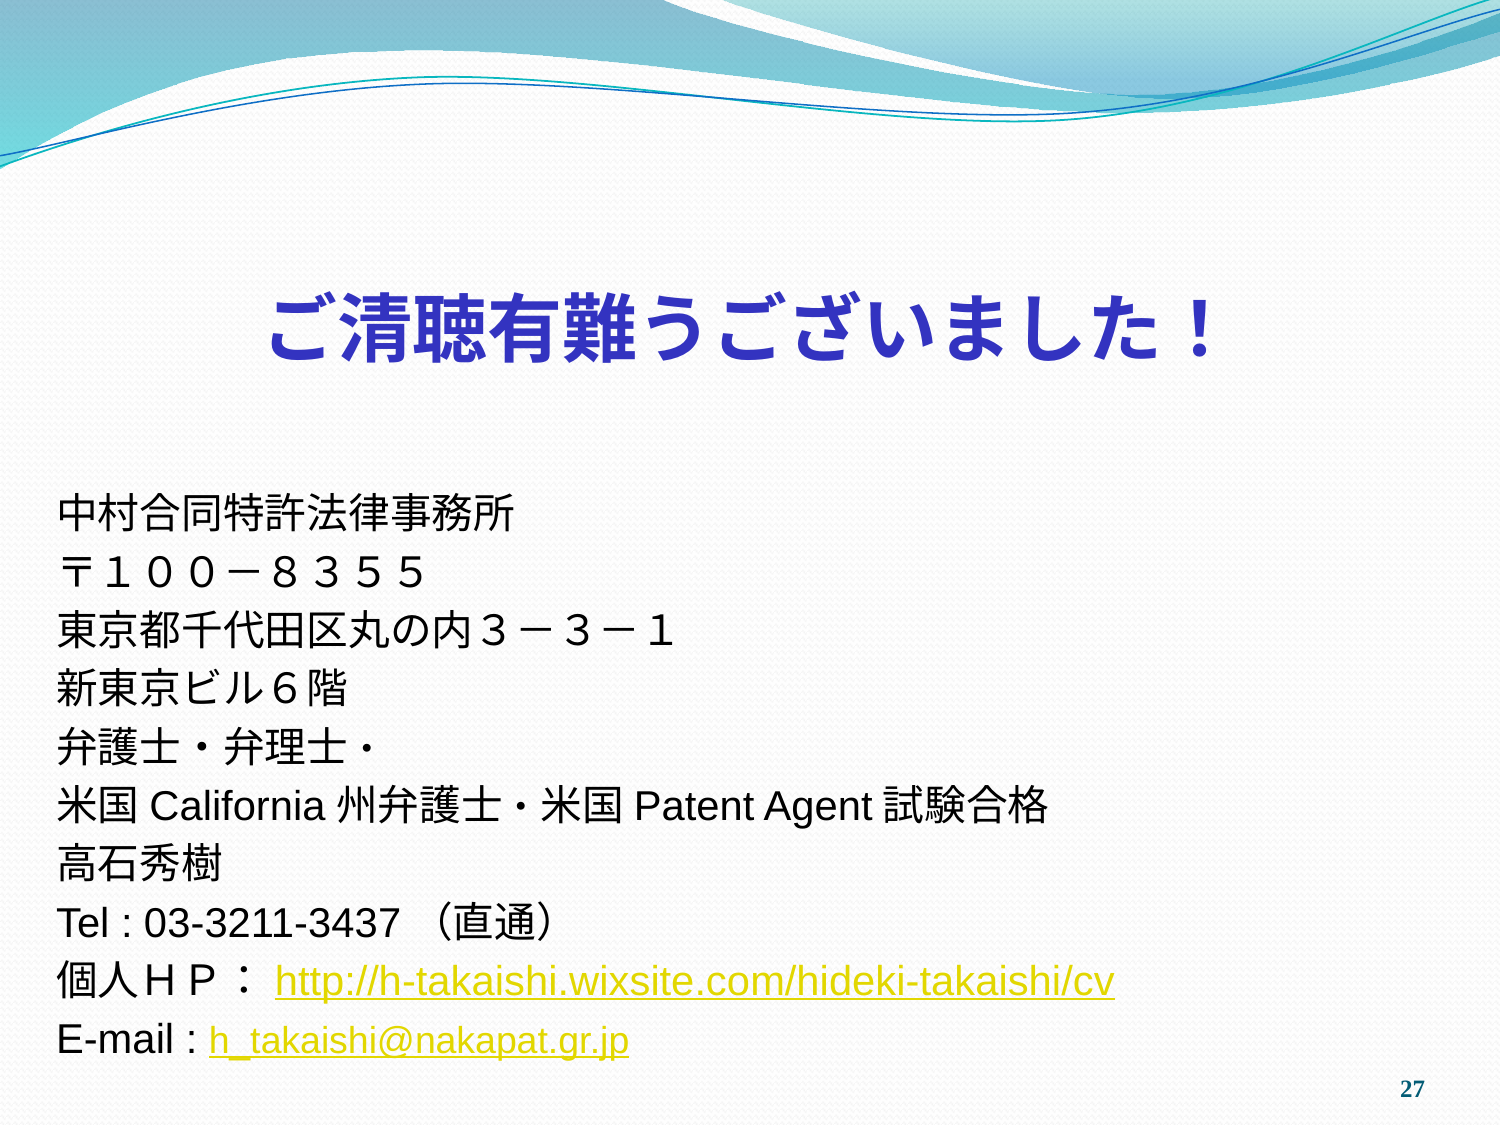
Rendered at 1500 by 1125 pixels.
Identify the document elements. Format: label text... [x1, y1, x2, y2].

text_box ご清聴有難うございました！ [194, 255, 1306, 398]
slide_number 26 [1299, 1070, 1425, 1103]
text_box 中村合同特許法律事務所 〒１００－８３５５ 東京都千代田区丸の内３－３－１ 新東京ビル６階 弁護士・弁理士・ 米国California州弁護士・米国Patent Agent試験合格 高石秀樹 Tel : 03-3211-3437（直通） 個人ＨＰ：http://h-takaishi.wixsite.com/hideki-takaishi/cv E-mail : h_takaishi@nakapat.gr.jp [41, 479, 1477, 1070]
